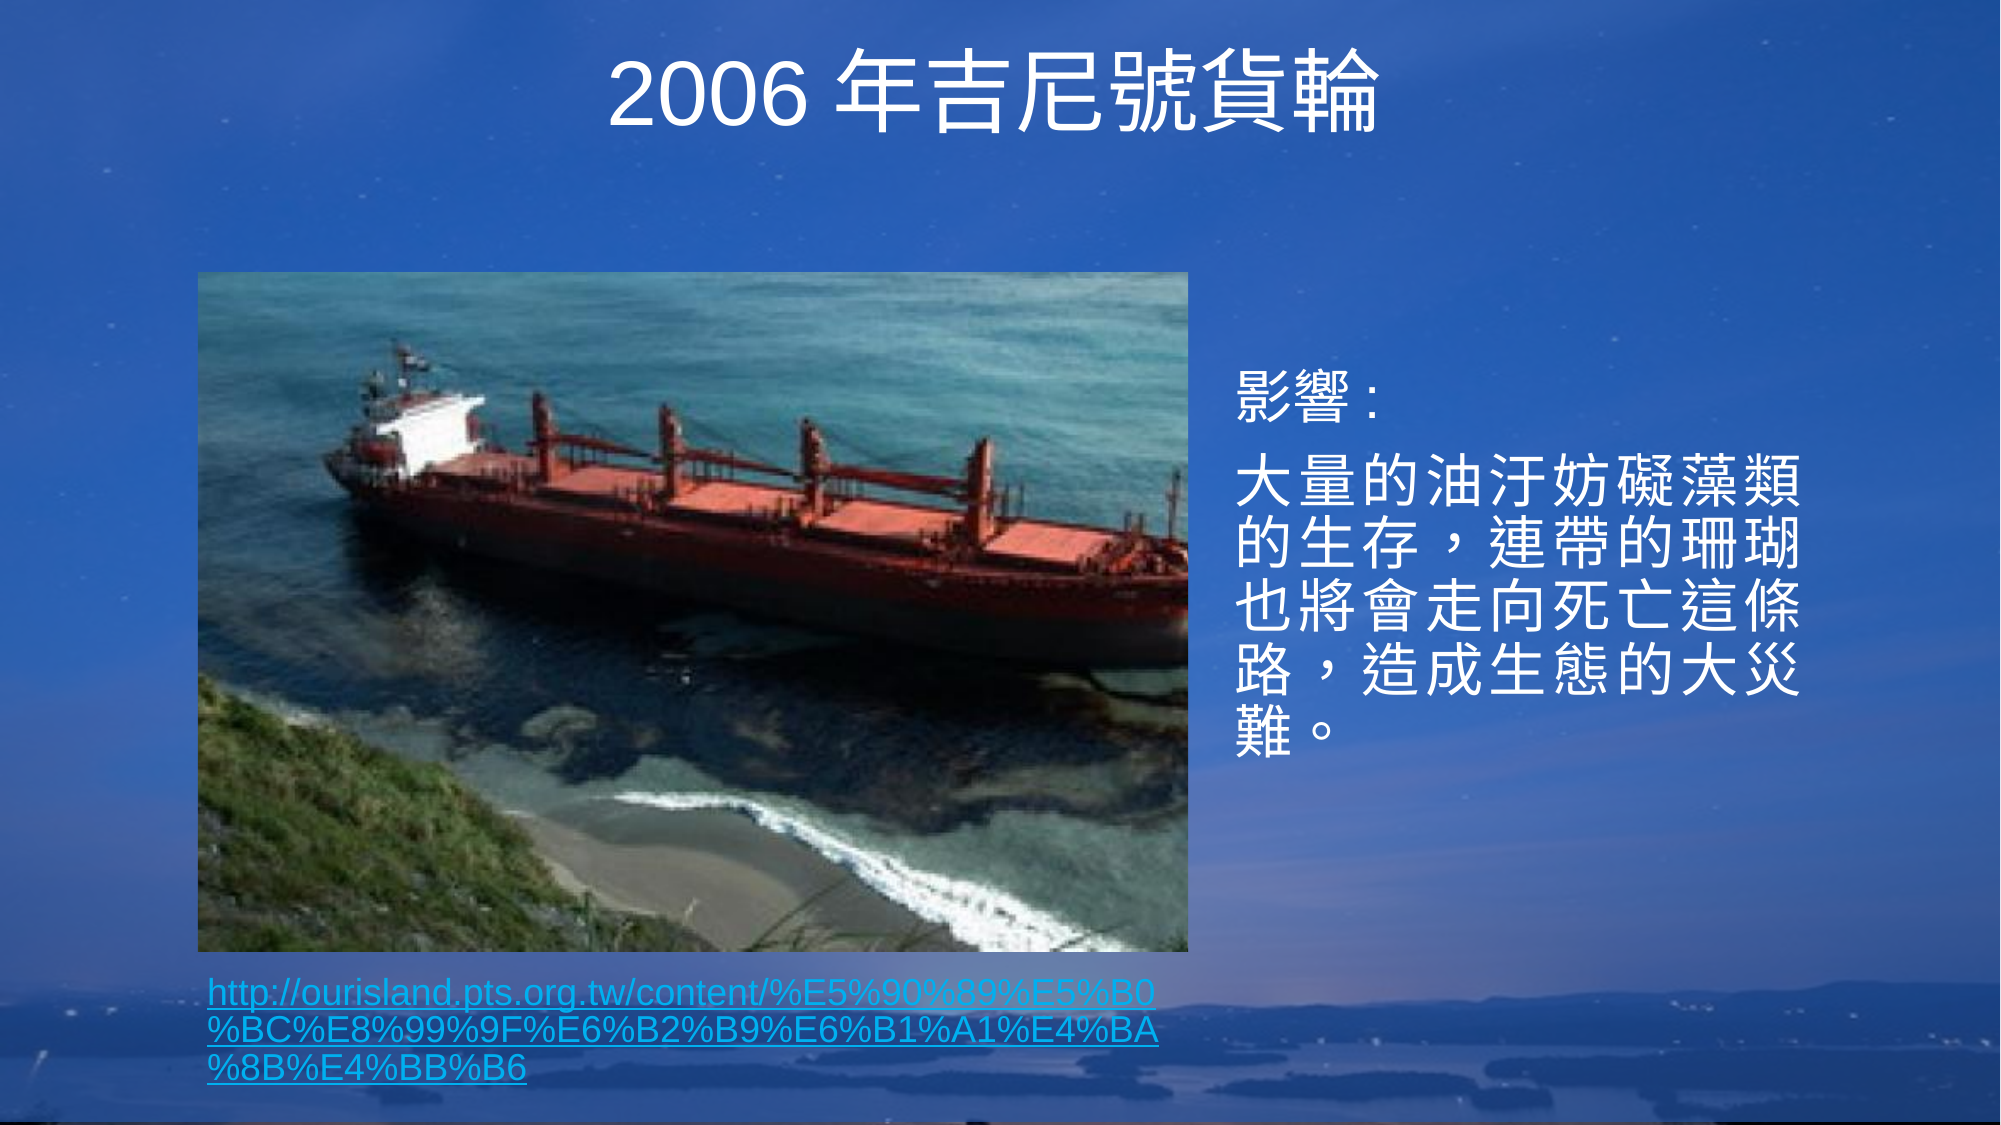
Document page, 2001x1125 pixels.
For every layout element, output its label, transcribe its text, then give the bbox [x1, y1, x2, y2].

text_box http://ourisland.pts.org.tw/content/%E5%90%89%E5%B0%BC%E8%99%9F%E6%B2%B9%E6%B1%A1%E4%BA%8B%E4%BB%B6 [192, 960, 1183, 1066]
list 影響: 大量的油汙妨礙藻類的生存，連帶的珊瑚也將會走向死亡這條路，造成生態的大災難。 [1234, 367, 1803, 856]
picture [0, 0, 2001, 1125]
title 2006年吉尼號貨輪 [97, 42, 1892, 149]
